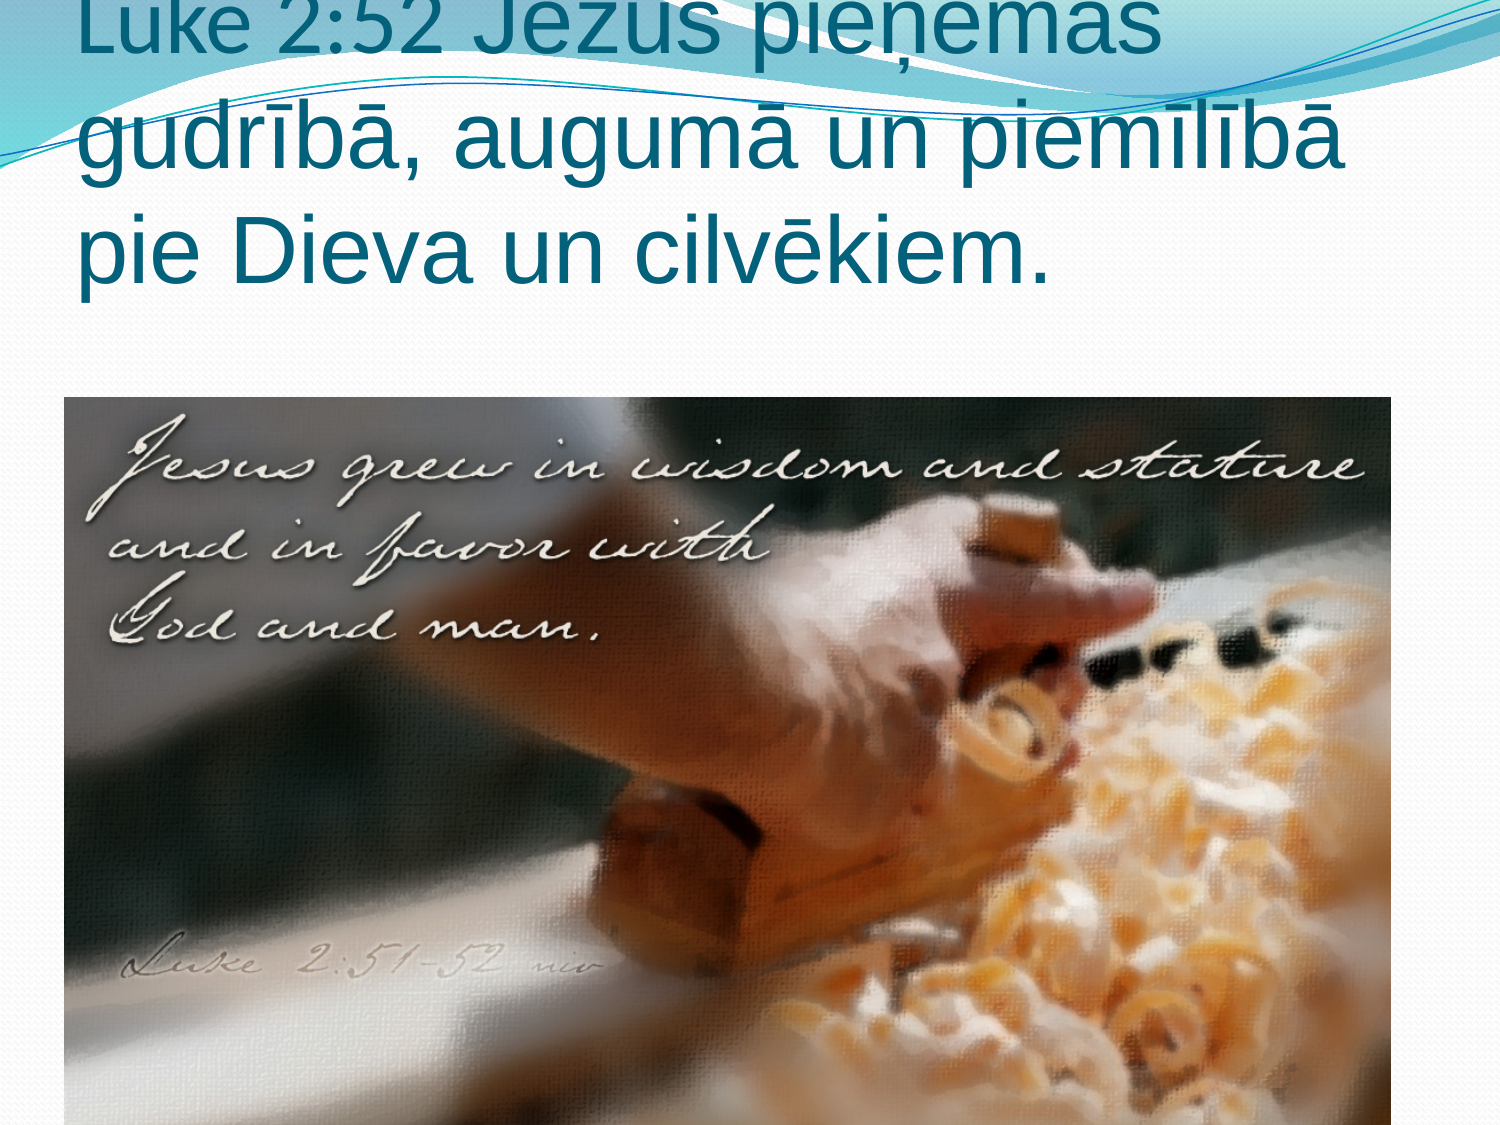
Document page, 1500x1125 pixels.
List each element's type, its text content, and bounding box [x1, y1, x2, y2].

title Luke 2:52 Jēzus pieņēmās gudrībā, augumā un piemīlībā pie Dieva un cilvēkiem. [74, 115, 1426, 304]
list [64, 396, 1392, 1125]
